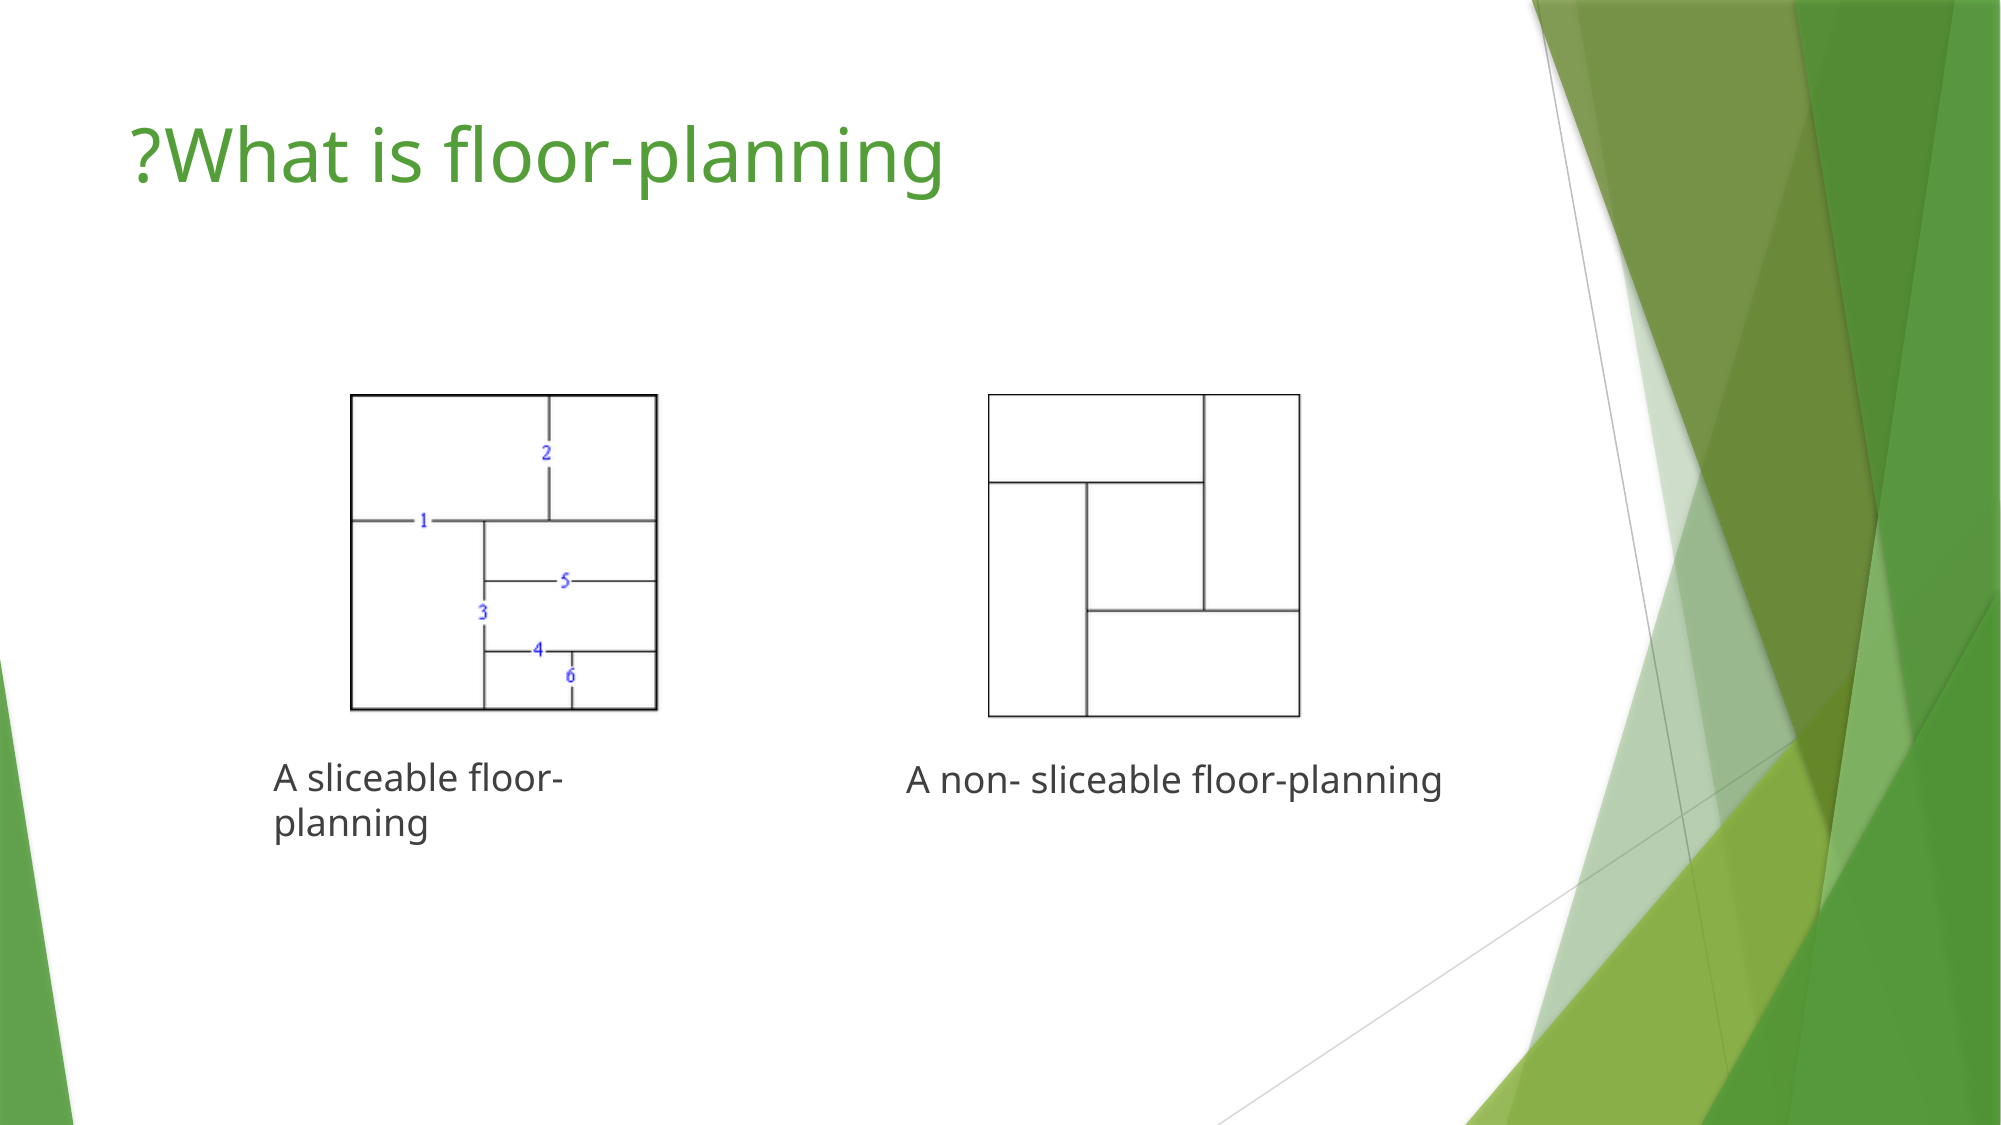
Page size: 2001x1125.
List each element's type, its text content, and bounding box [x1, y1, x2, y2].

title What is floor-planning? [111, 99, 1522, 317]
text_box A non- sliceable floor-planning [891, 748, 1465, 888]
picture [987, 394, 1302, 719]
list A sliceable floor-planning [258, 746, 725, 886]
picture [350, 394, 664, 718]
